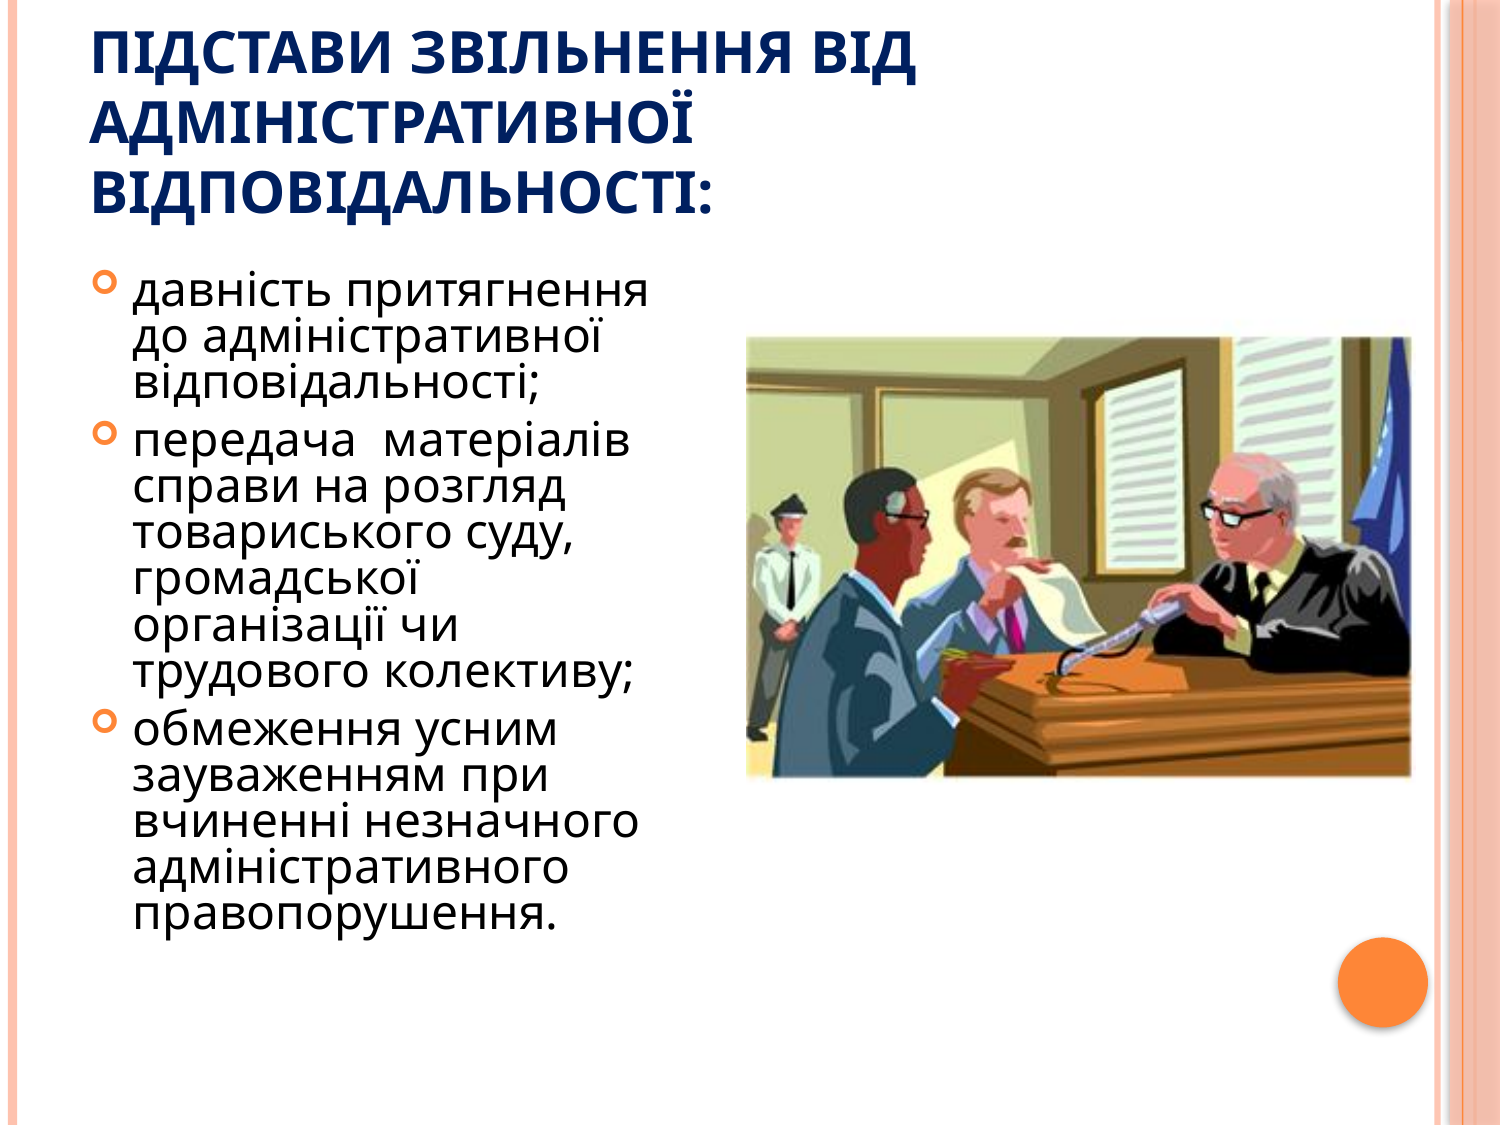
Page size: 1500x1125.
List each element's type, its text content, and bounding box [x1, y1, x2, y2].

title Підстави звільнення від адміністративної відповідальності: [75, 45, 1300, 233]
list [746, 222, 1416, 892]
list давність притягнення до адміністративної відповідальності; передача матеріалів справи на розгляд товариського суду, громадської організації чи трудового колективу; обмеження усним зауваженням при вчиненні незначного адміністративного правопорушення. [75, 262, 675, 1013]
